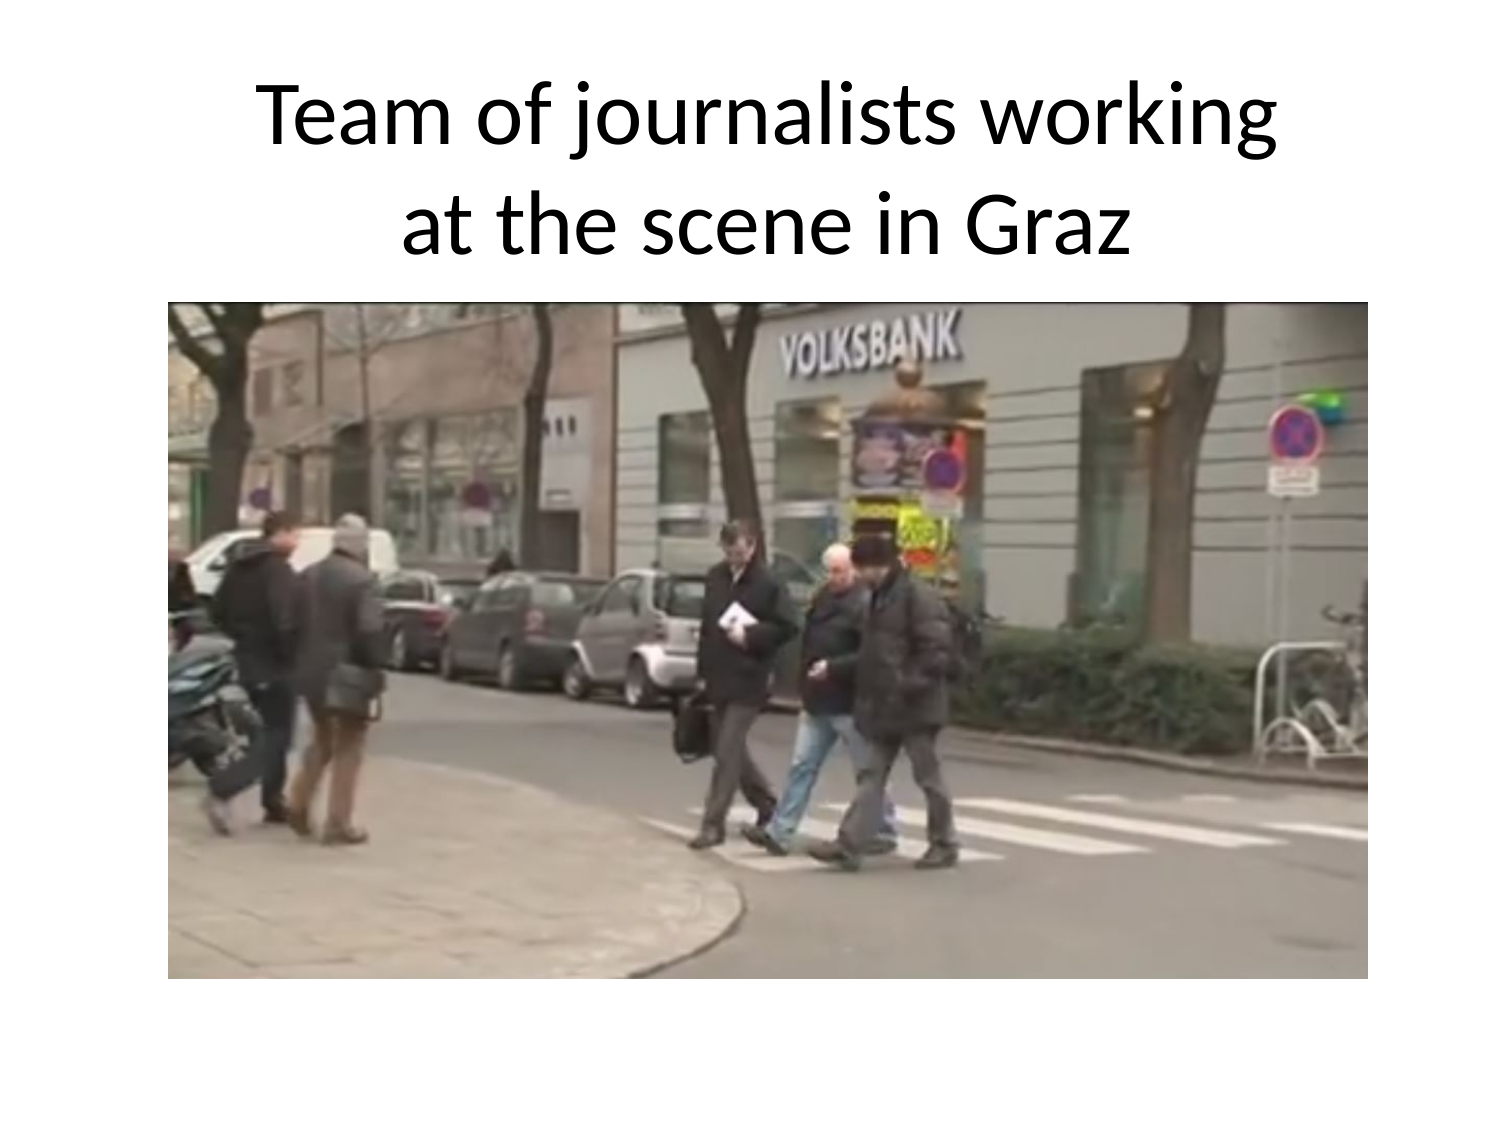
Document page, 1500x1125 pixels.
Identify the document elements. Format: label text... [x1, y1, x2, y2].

text_box Team of journalists working at the scene in Graz [206, 45, 1329, 281]
picture [168, 302, 1368, 980]
